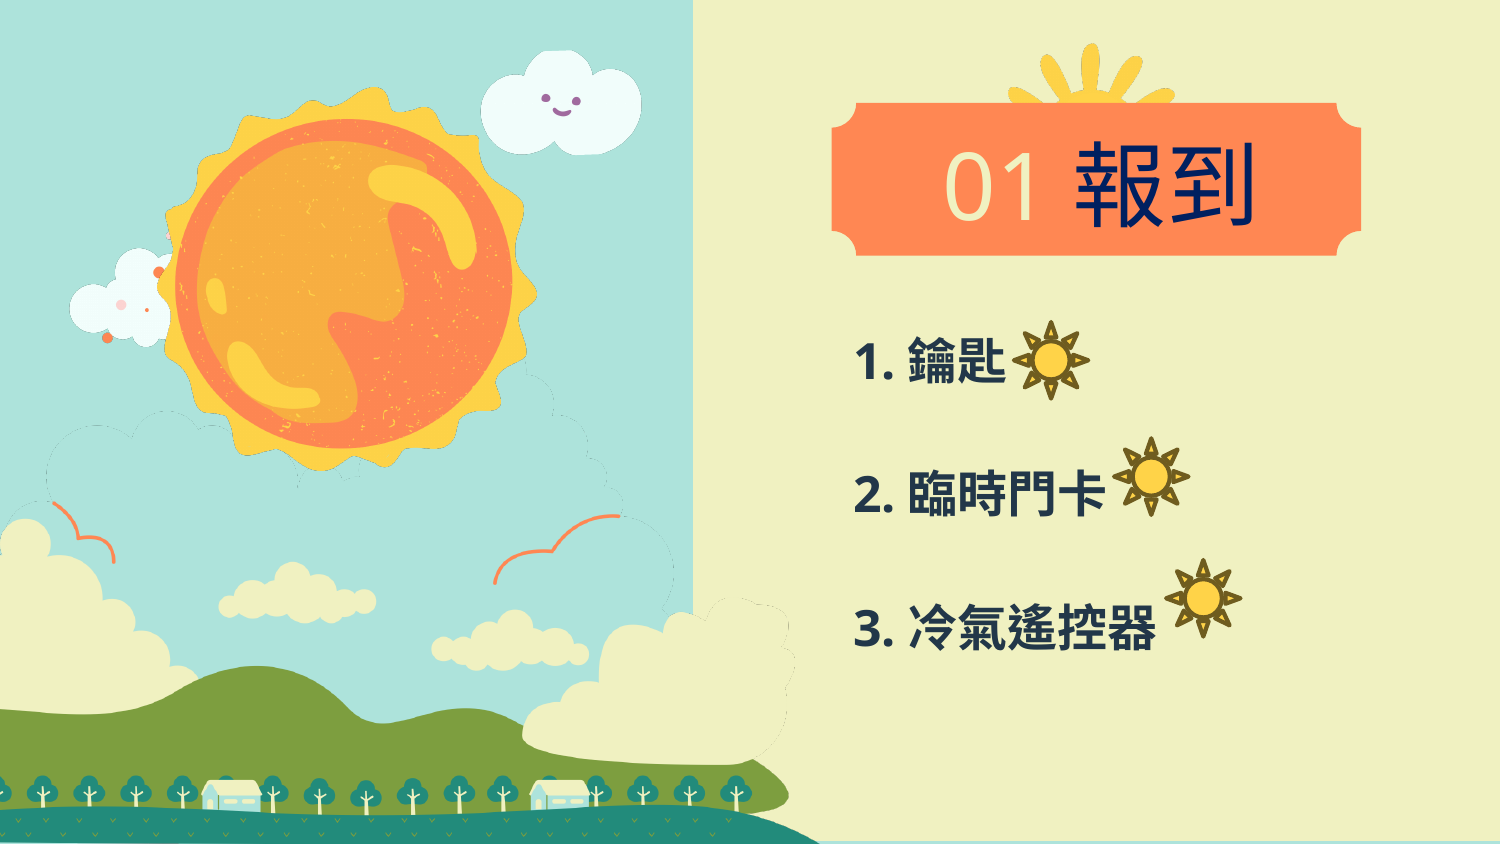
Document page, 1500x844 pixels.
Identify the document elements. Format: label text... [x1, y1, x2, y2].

text_box [1011, 319, 1091, 401]
title 01報到 [842, 118, 1362, 250]
subtitle 1.鑰匙 2.臨時門卡 3.冷氣遙控器 [833, 322, 1370, 668]
picture [993, 41, 1188, 102]
text_box [1111, 436, 1191, 517]
picture [0, 47, 843, 844]
text_box [1164, 557, 1243, 639]
